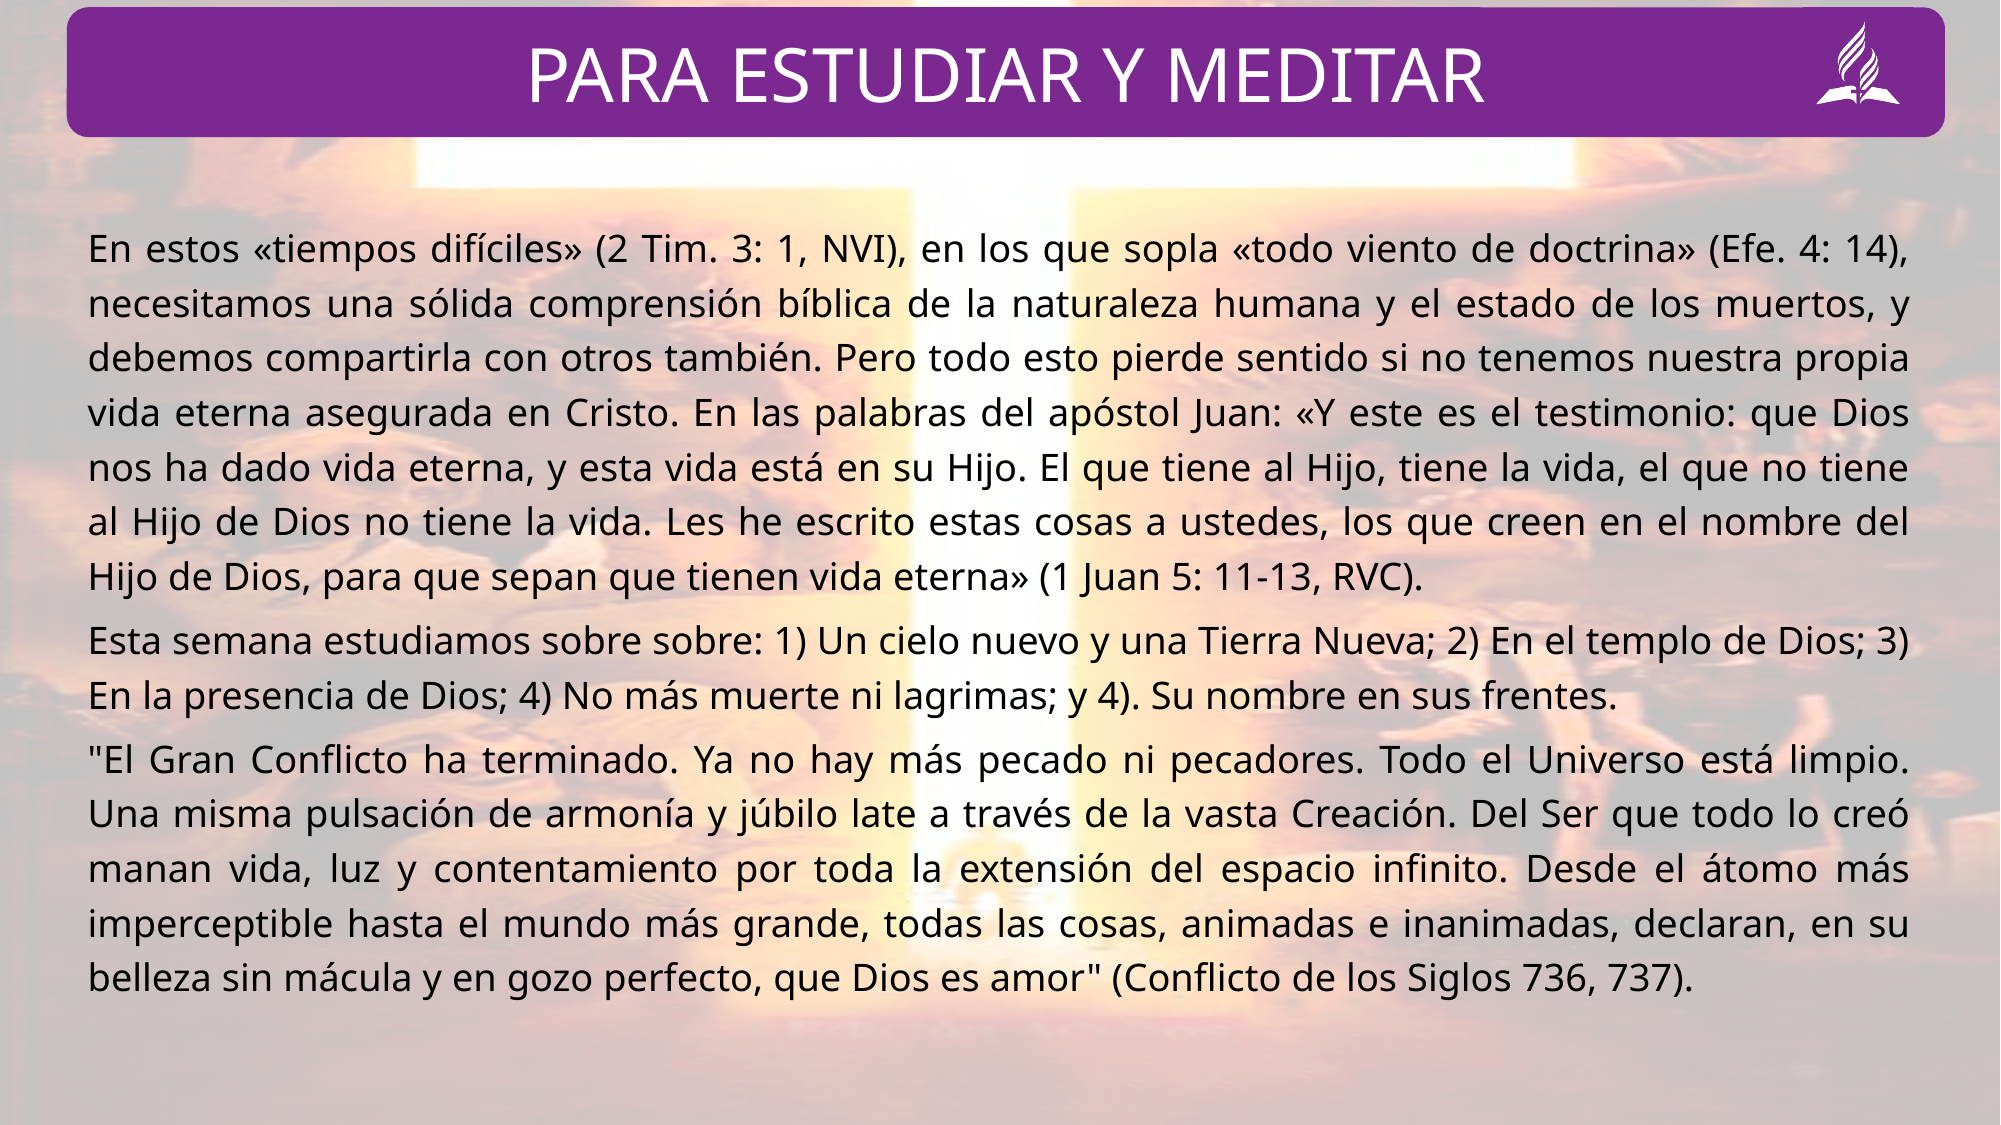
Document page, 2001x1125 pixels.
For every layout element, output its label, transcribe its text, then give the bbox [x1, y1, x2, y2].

picture [1803, 7, 1914, 129]
list En estos «tiempos difíciles» (2 Tim. 3: 1, NVI), en los que sopla «todo viento de doctrina» (Efe. 4: 14), necesitamos una sólida comprensión bíblica de la naturaleza humana y el estado de los muertos, y debemos compartirla con otros también. Pero todo esto pierde sentido si no tenemos nuestra propia vida eterna asegurada en Cristo. En las palabras del apóstol Juan: «Y este es el testimonio: que Dios nos ha dado vida eterna, y esta vida está en su Hijo. El que tiene al Hijo, tiene la vida, el que no tiene al Hijo de Dios no tiene la vida. Les he escrito estas cosas a ustedes, los que creen en el nombre del Hijo de Dios, para que sepan que tienen vida eterna» (1 Juan 5: 11-13, RVC). Esta semana estudiamos sobre sobre: 1) Un cielo nuevo y una Tierra Nueva; 2) En el templo de Dios; 3) En la presencia de Dios; 4) No más muerte ni lagrimas; y 4). Su nombre en sus frentes. "El Gran Conflicto ha terminado. Ya no hay más pecado ni pecadores. Todo el Universo está limpio. Una misma pulsación de armonía y júbilo late a través de la vasta Creación. Del Ser que todo lo creó manan vida, luz y contentamiento por toda la extensión del espacio infinito. Desde el átomo más imperceptible hasta el mundo más grande, todas las cosas, animadas e inanimadas, declaran, en su belleza sin mácula y en gozo perfecto, que Dios es amor" (Conflicto de los Siglos 736, 737). [72, 208, 1928, 1094]
